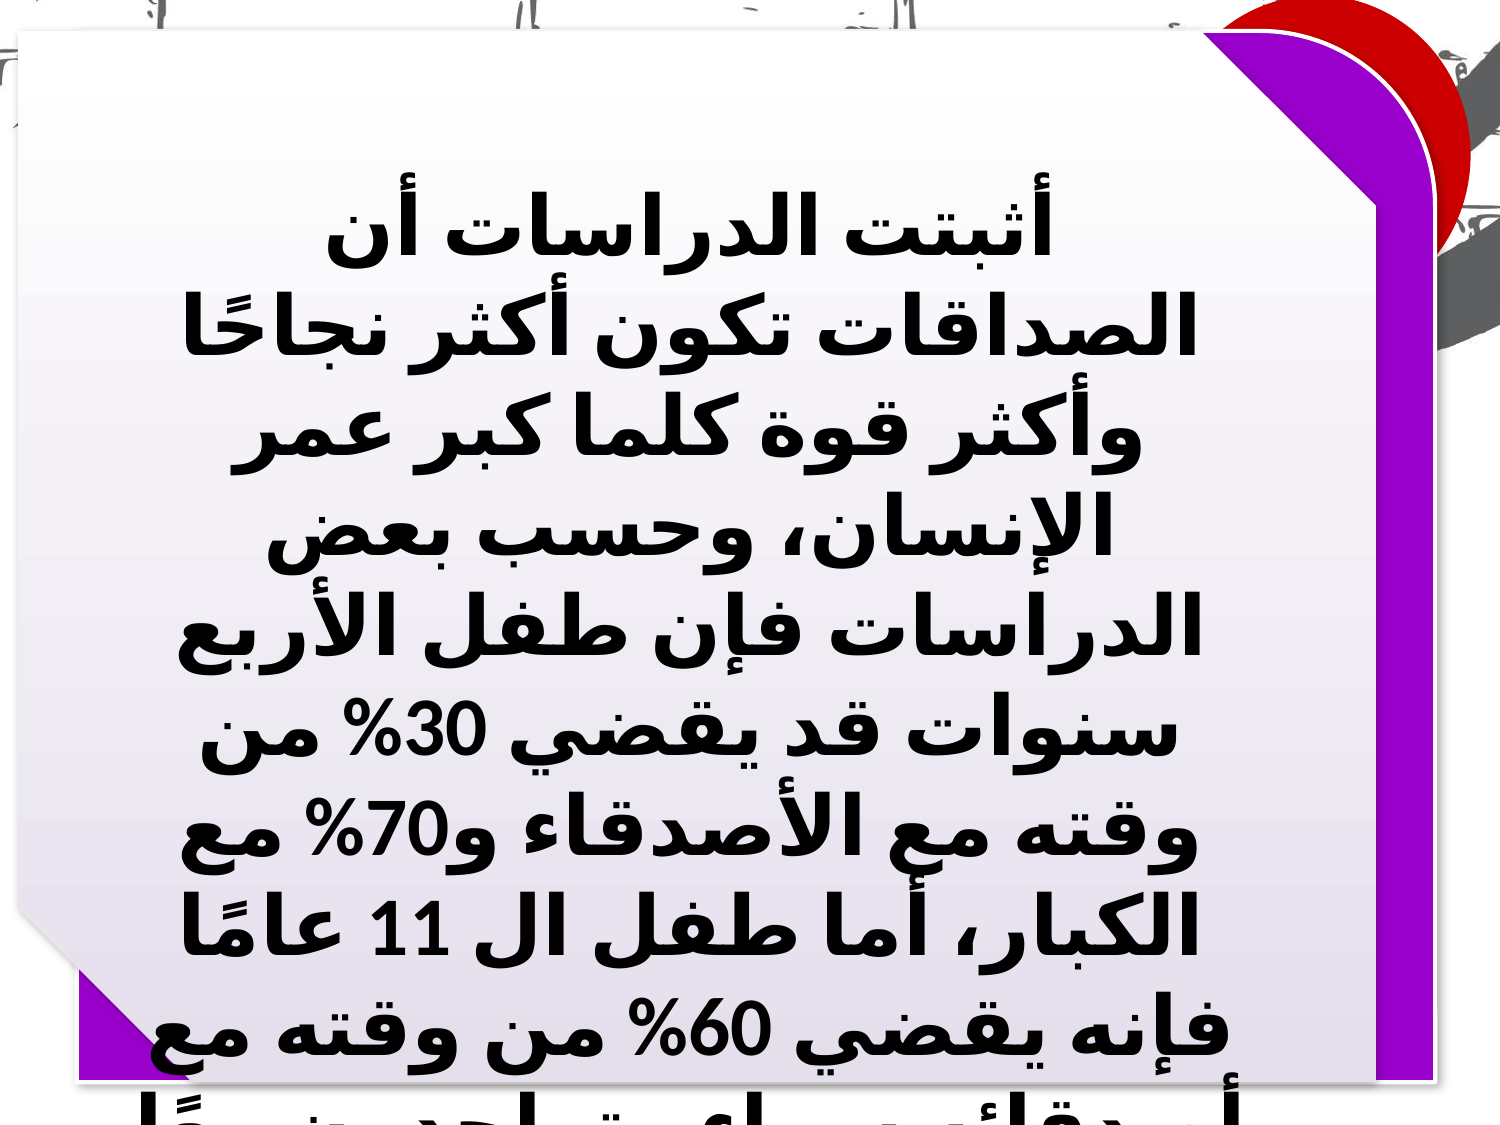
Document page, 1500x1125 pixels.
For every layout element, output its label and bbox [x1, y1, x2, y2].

picture [0, 0, 1500, 1125]
text_box [17, 0, 1471, 1083]
